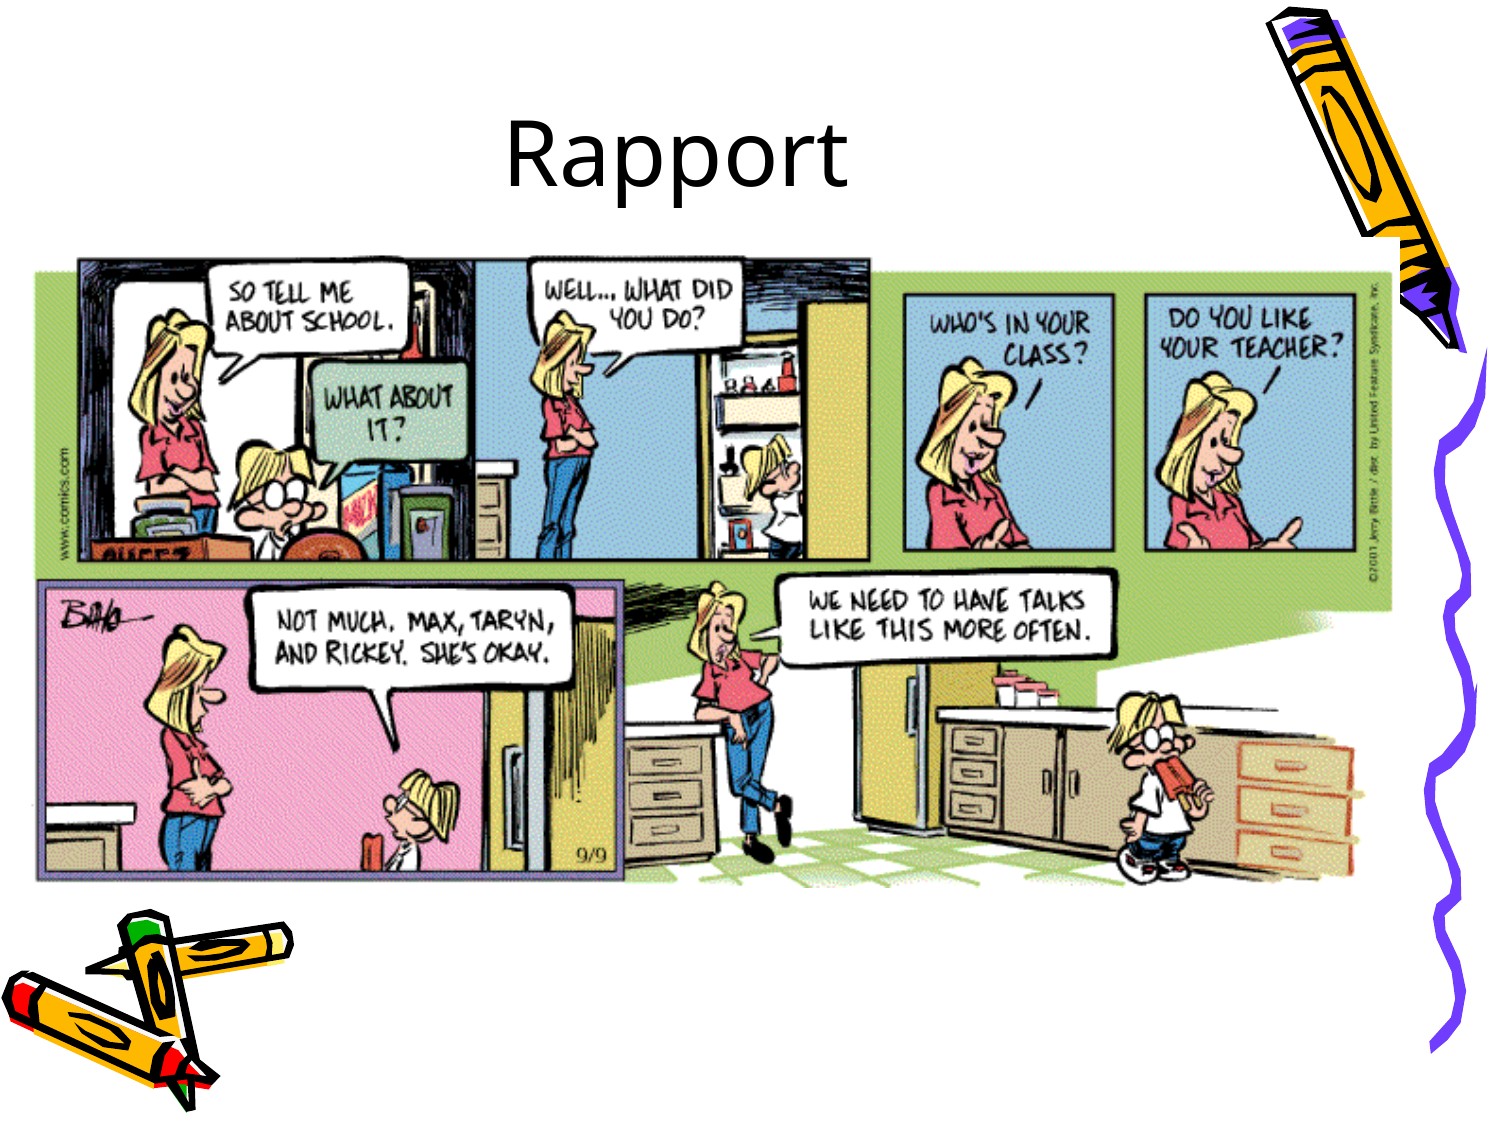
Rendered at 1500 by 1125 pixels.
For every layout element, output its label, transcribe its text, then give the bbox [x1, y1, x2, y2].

picture [29, 237, 1401, 888]
title Rapport [112, 87, 1240, 213]
